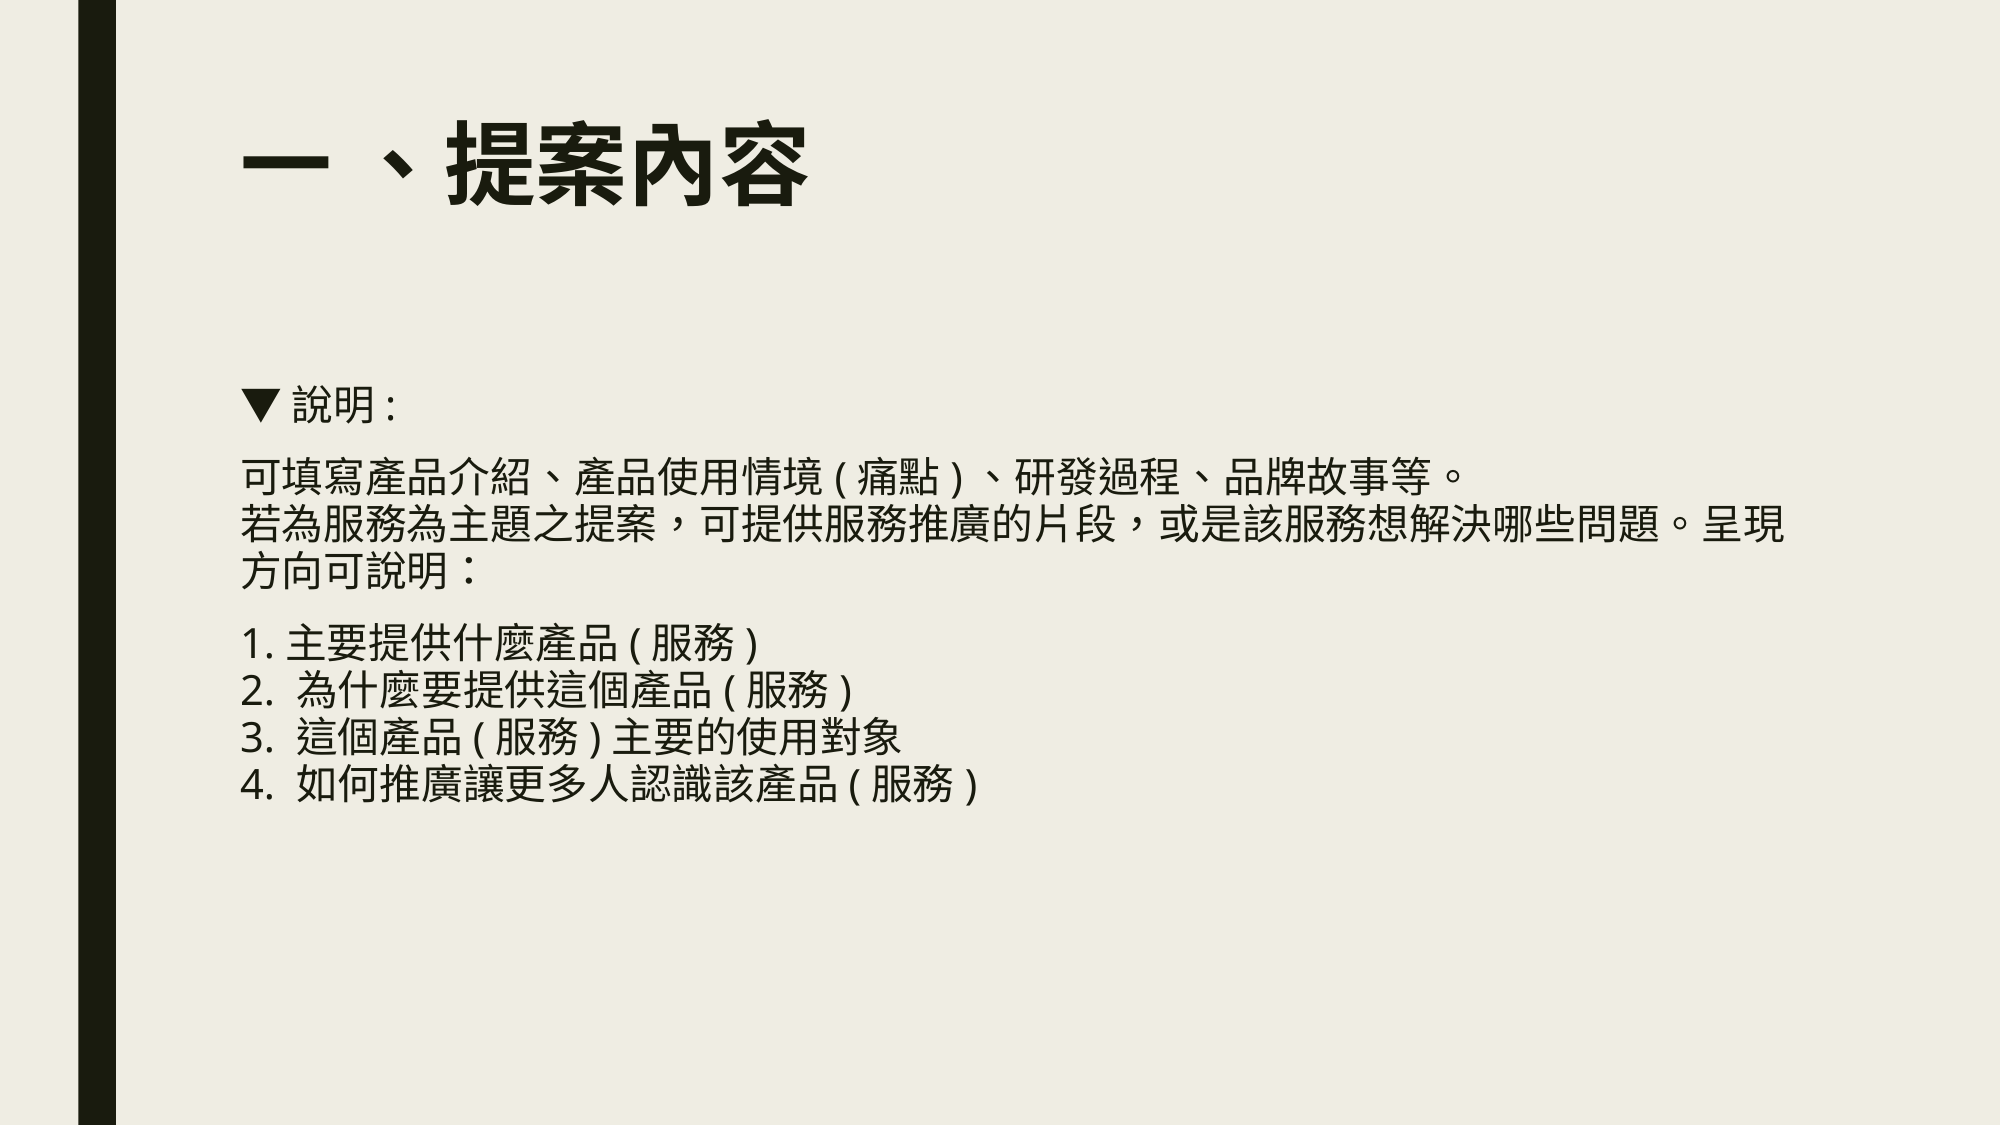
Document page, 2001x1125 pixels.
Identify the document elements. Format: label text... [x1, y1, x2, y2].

list ▼說明: 可填寫產品介紹、產品使用情境(痛點)、研發過程、品牌故事等。 若為服務為主題之提案，可提供服務推廣的片段，或是該服務想解決哪些問題。呈現方向可說明： 1.主要提供什麼產品(服務) 2. 為什麼要提供這個產品(服務) 3. 這個產品(服務)主要的使用對象 4. 如何推廣讓更多人認識該產品(服務) [225, 375, 1800, 963]
title 一 、提案內容 [225, 112, 1800, 357]
